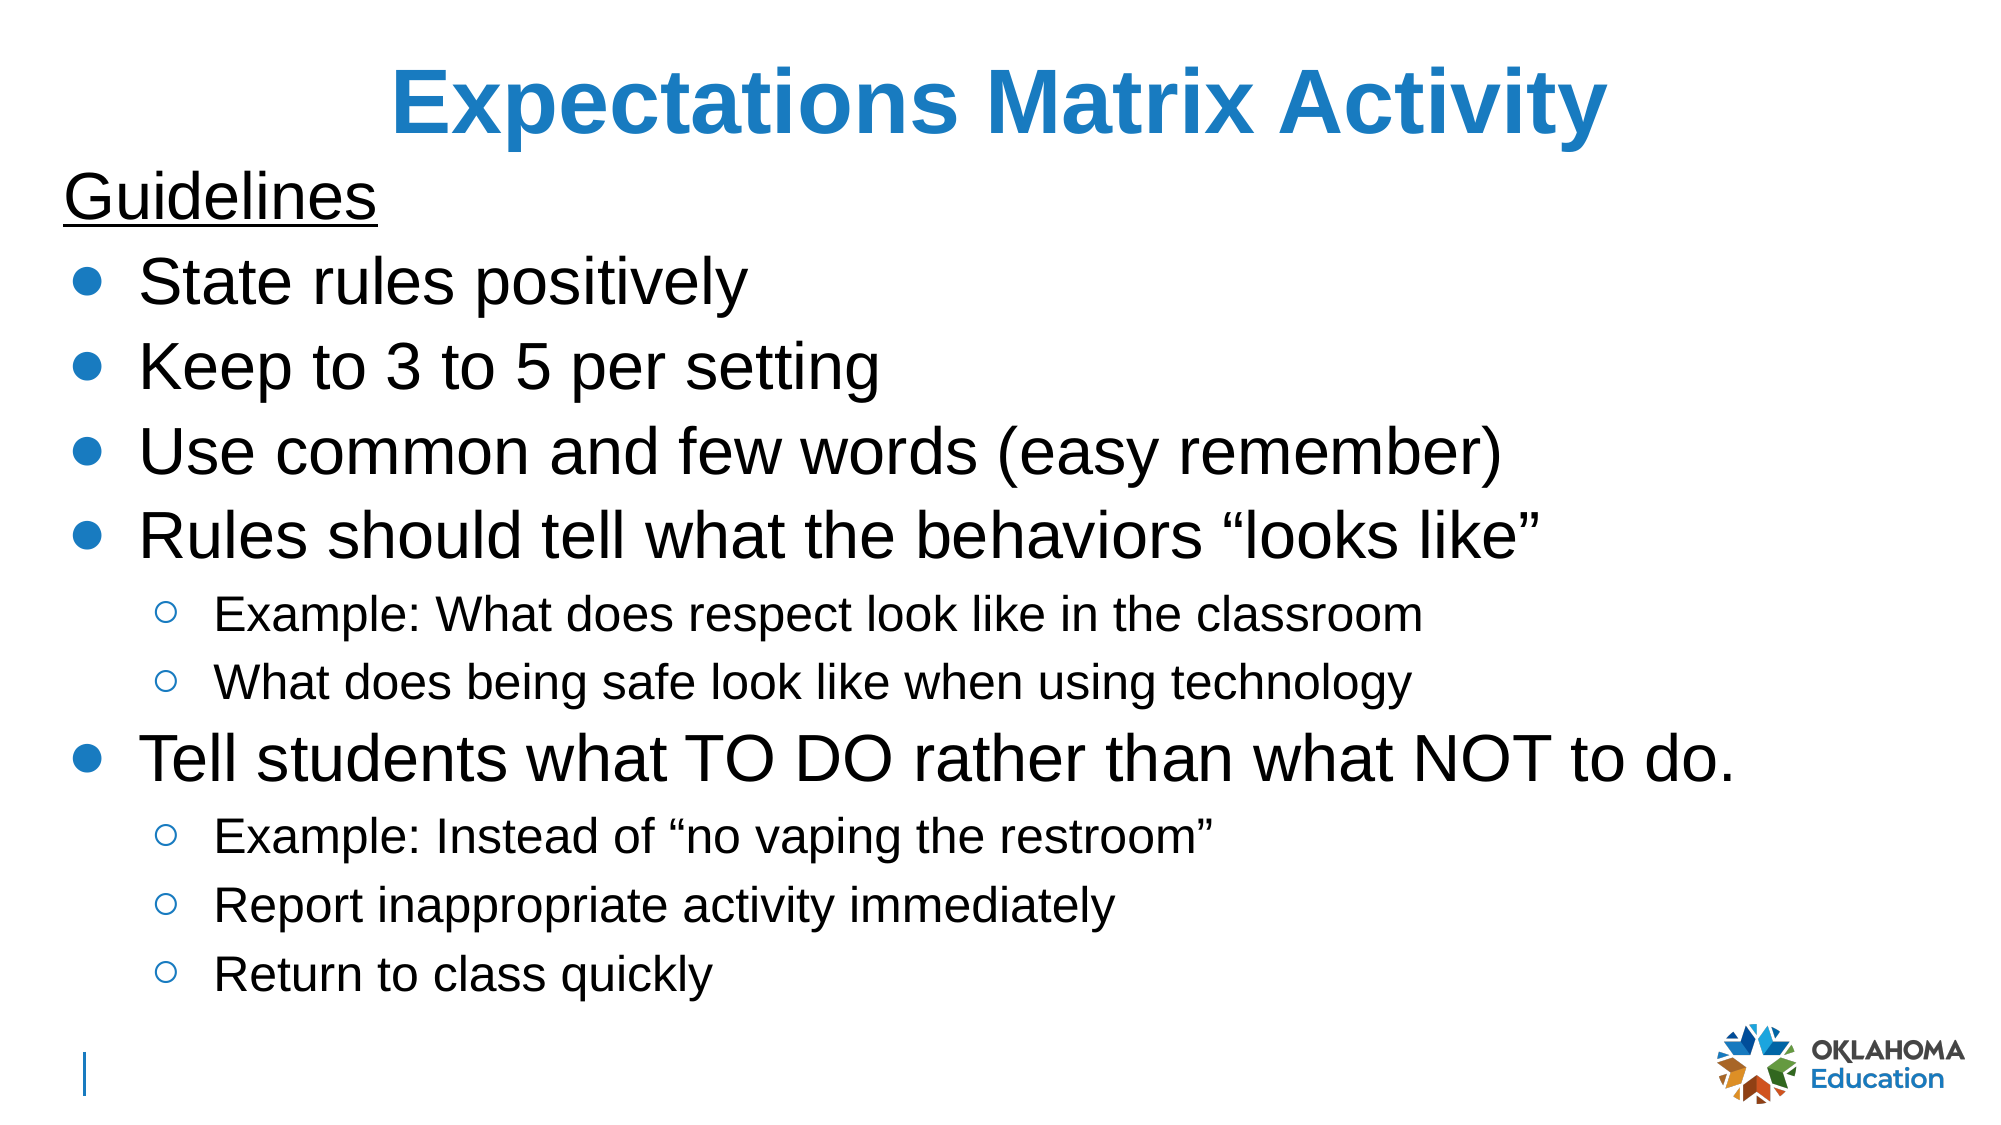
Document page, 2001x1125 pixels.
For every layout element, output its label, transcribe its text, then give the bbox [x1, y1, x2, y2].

title Expectations Matrix Activity [48, 0, 1952, 161]
list Guidelines State rules positively Keep to 3 to 5 per setting Use common and few words (easy remember) Rules should tell what the behaviors “looks like” Example: What does respect look like in the classroom What does being safe look like when using technology Tell students what TO DO rather than what NOT to do. Example: Instead of “no vaping the restroom” Report inappropriate activity immediately Return to class quickly [48, 161, 1952, 875]
picture [1717, 1024, 1965, 1104]
